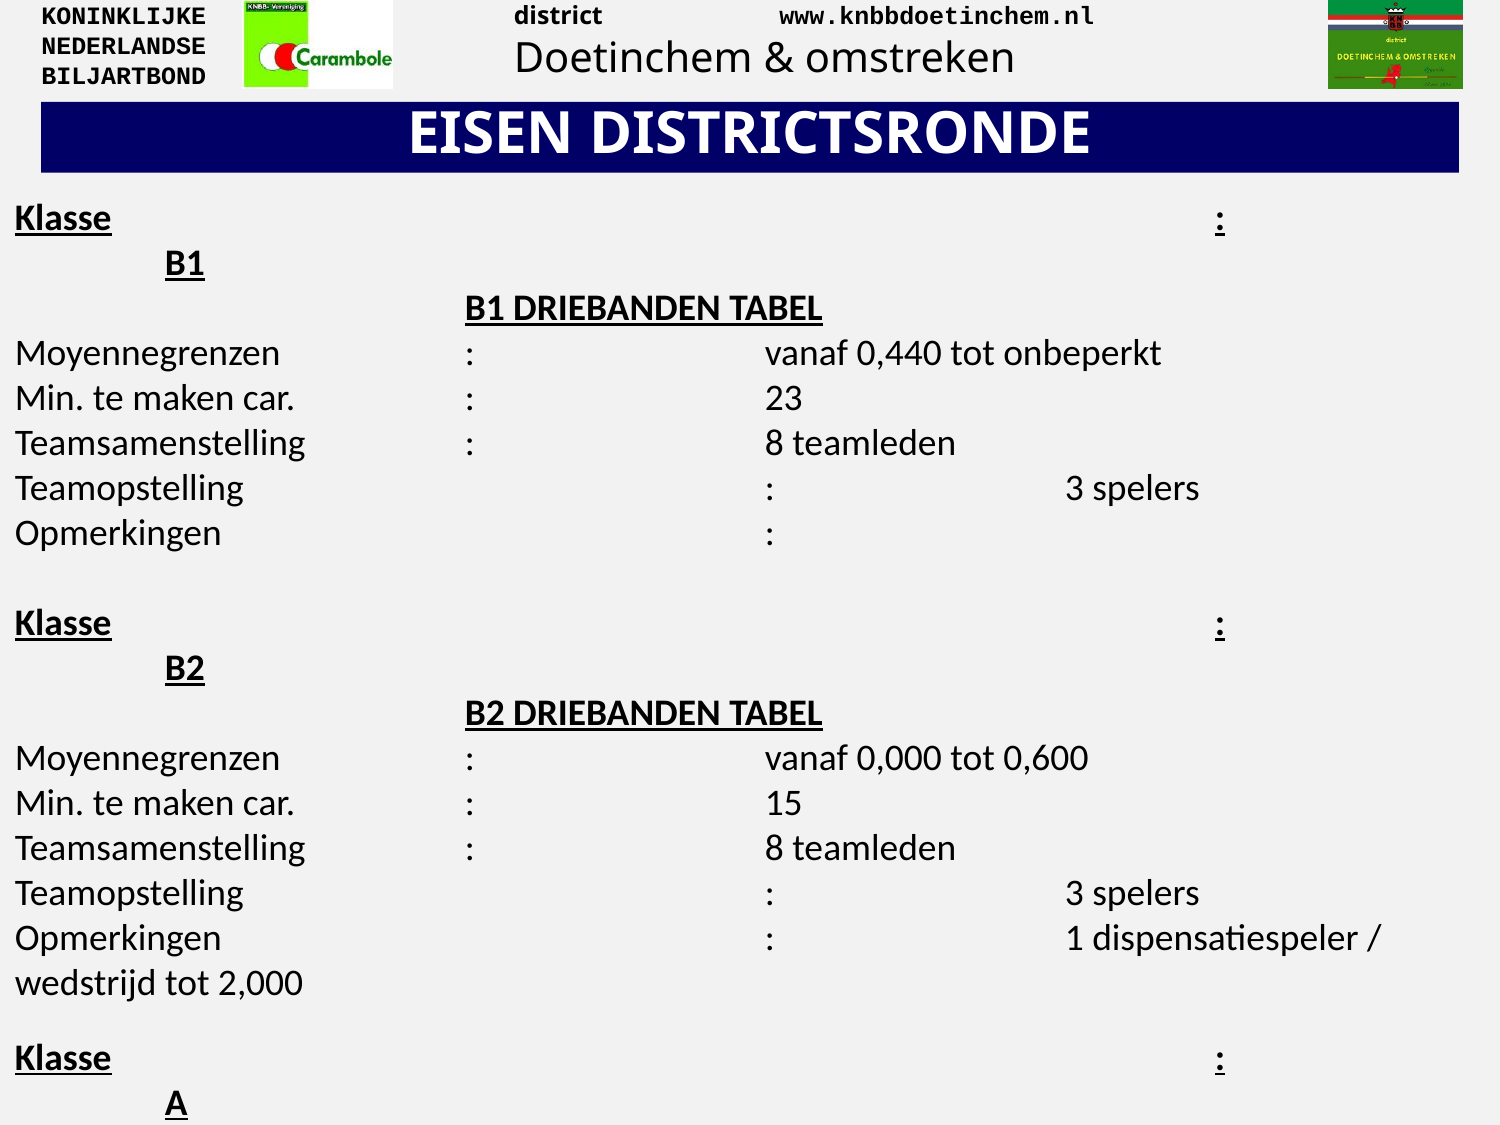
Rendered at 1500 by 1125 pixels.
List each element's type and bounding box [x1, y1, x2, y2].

title [41, 101, 1459, 173]
text_box [40, 0, 1464, 91]
text_box [0, 185, 1495, 1125]
